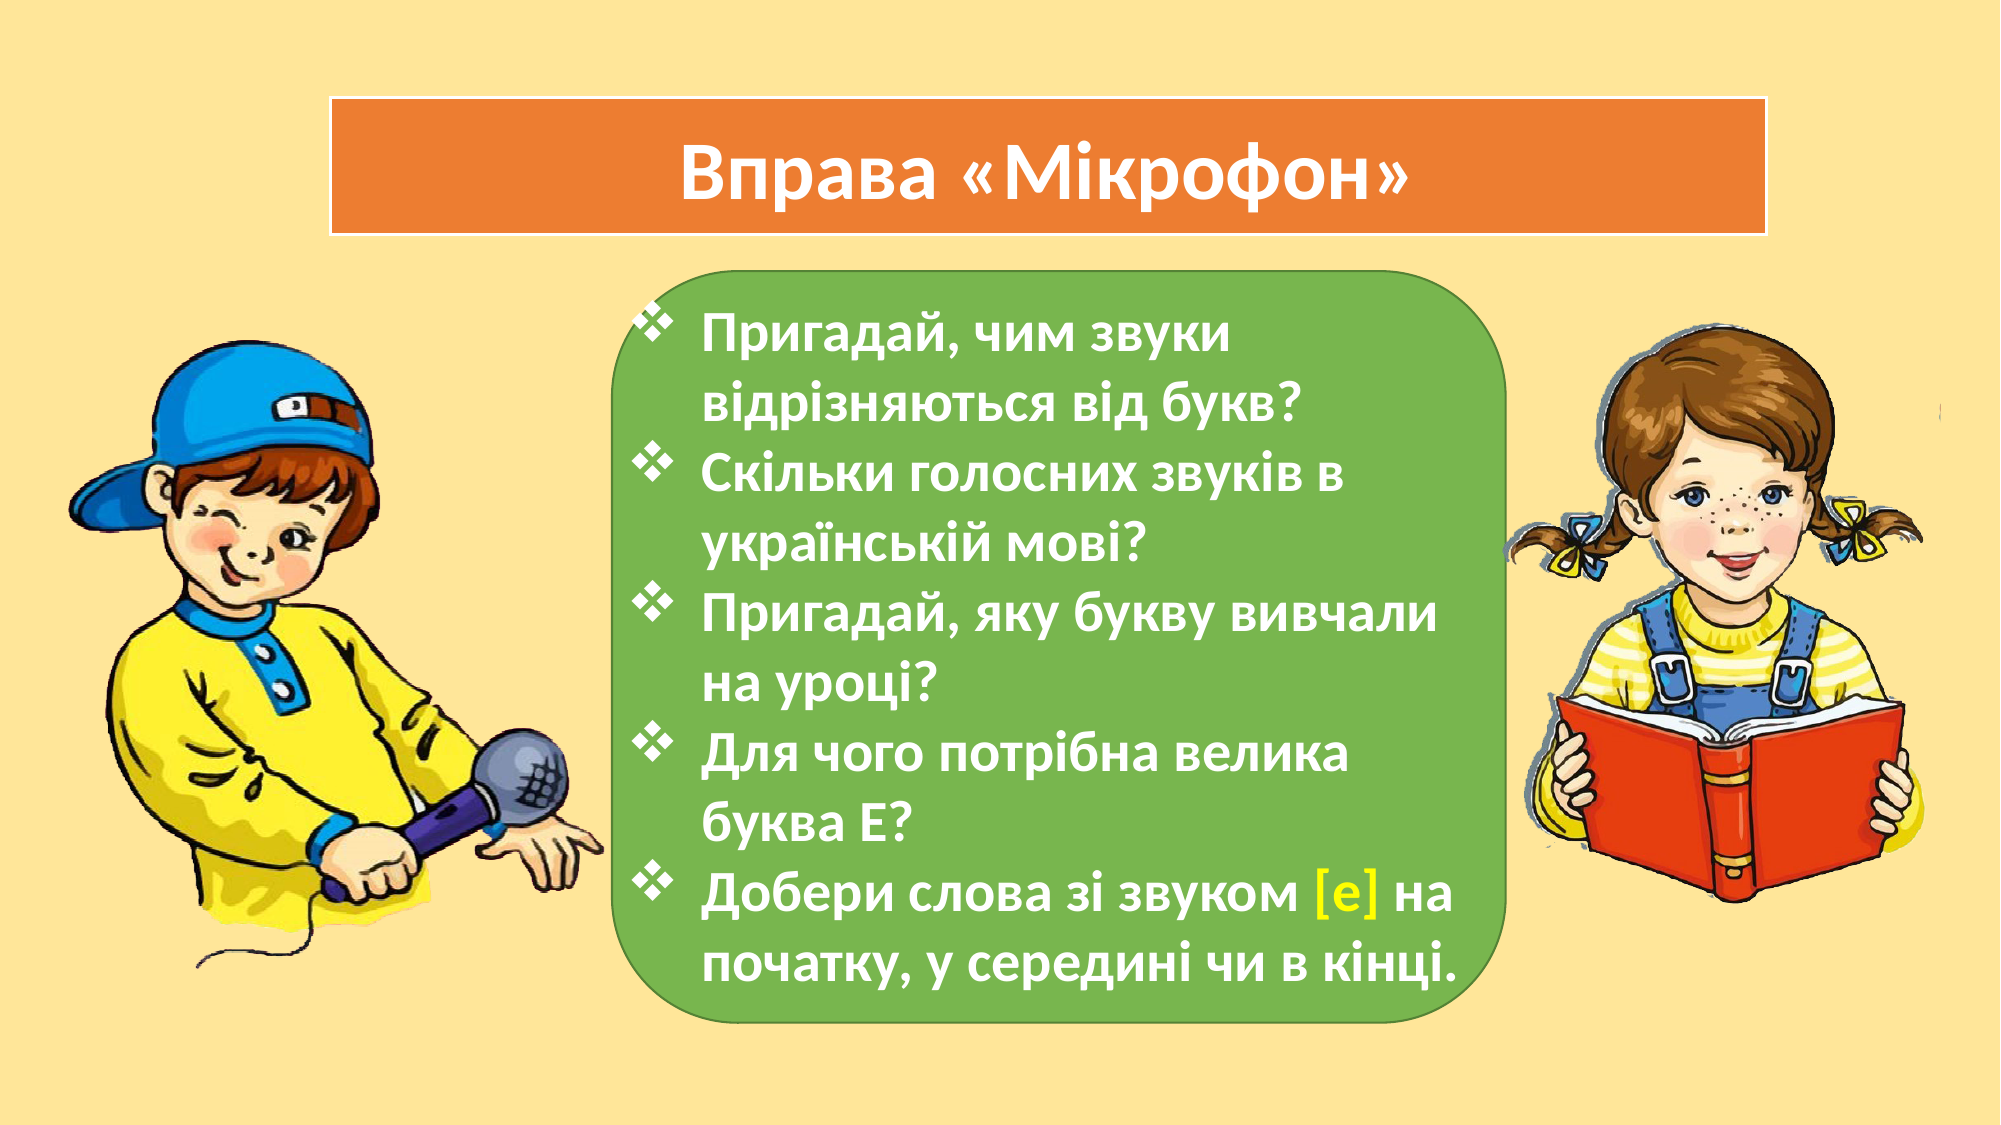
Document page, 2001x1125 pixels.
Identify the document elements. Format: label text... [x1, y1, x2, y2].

text_box Пригадай, чим звуки відрізняються від букв? Скільки голосних звуків в українській мові? Пригадай, яку букву вивчали на уроці? Для чого потрібна велика буква Е? Добери слова зі звуком [е] на початку, у середині чи в кінці. [611, 285, 1506, 1001]
picture [49, 315, 612, 995]
picture [1492, 315, 1941, 907]
text_box [677, 270, 1440, 285]
text_box Вправа «Мікрофон» [329, 96, 1768, 236]
text_box [664, 1001, 1453, 1024]
